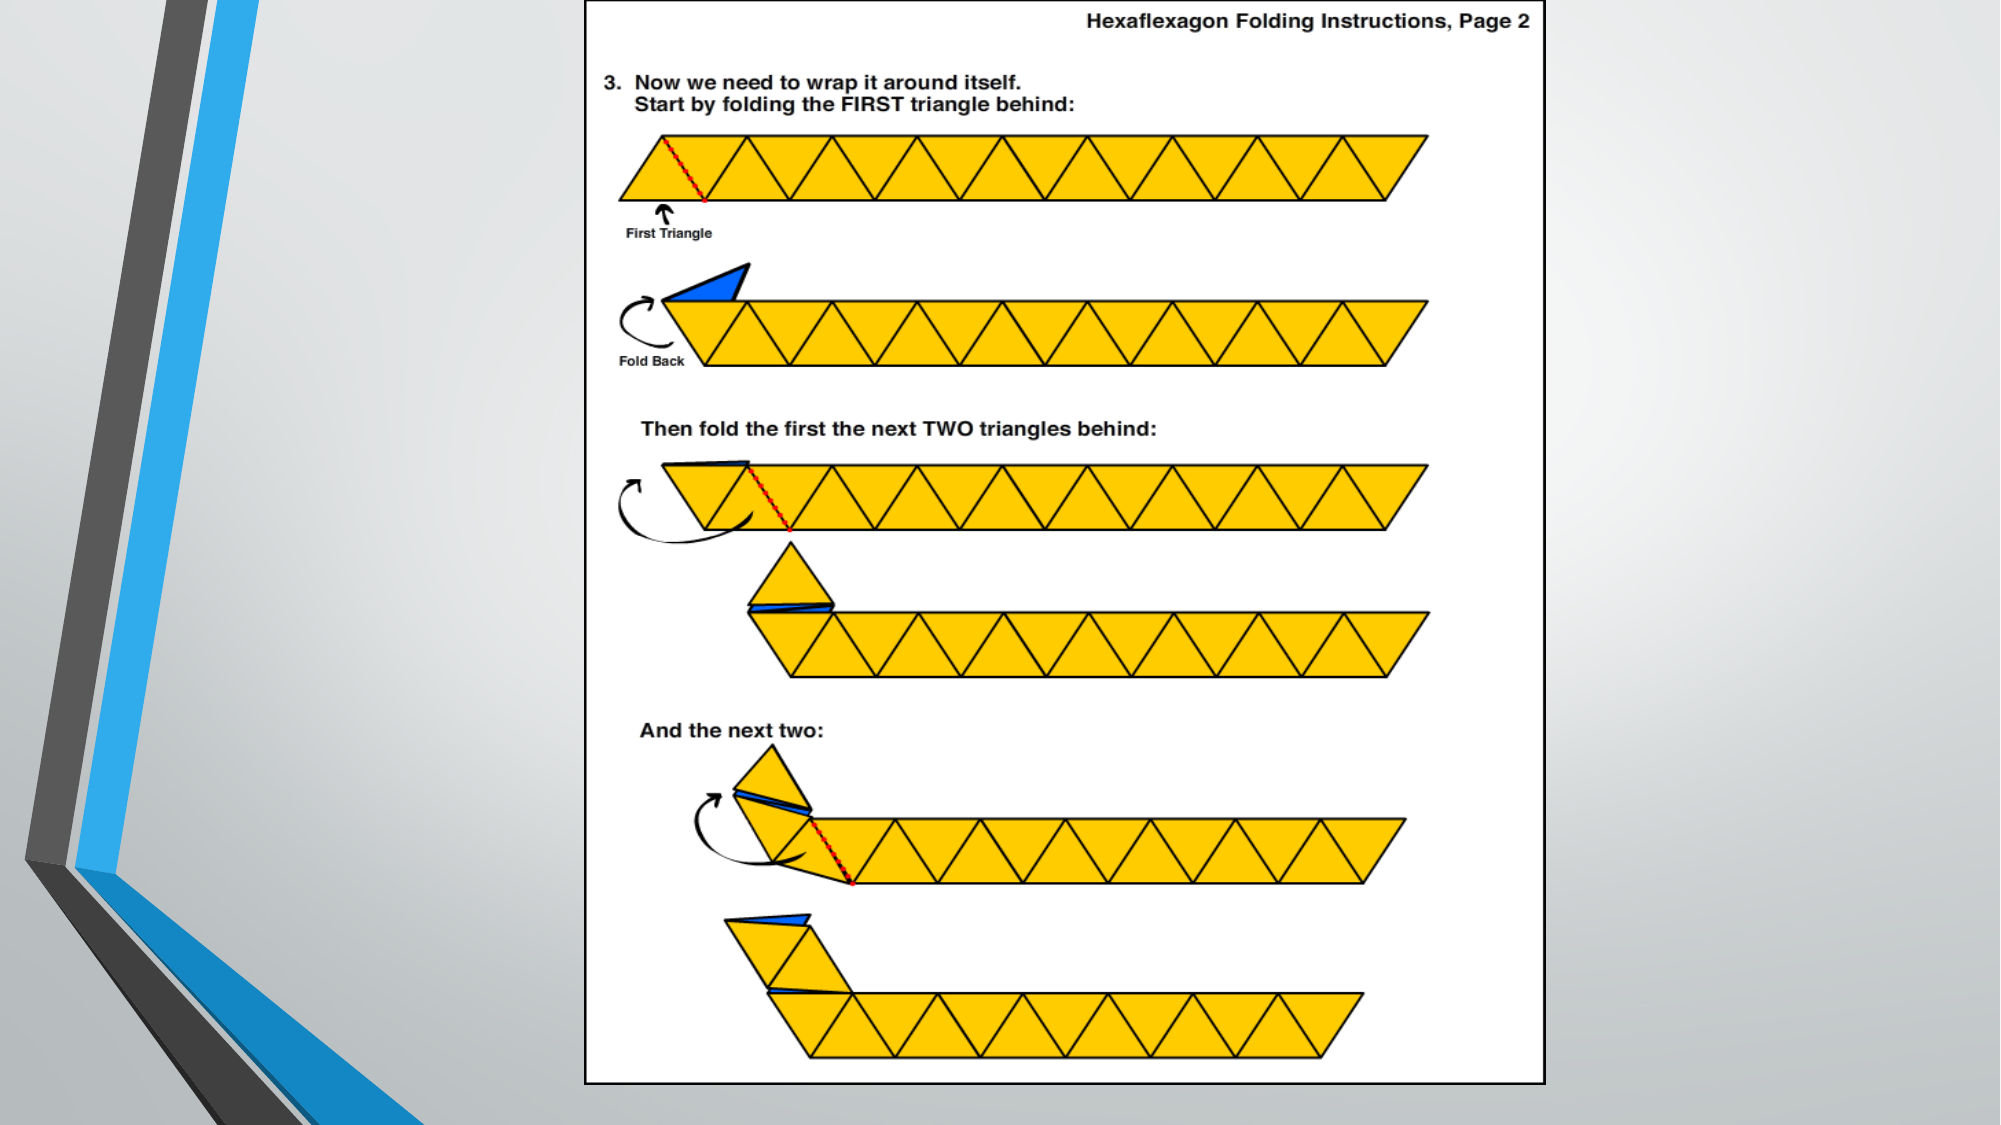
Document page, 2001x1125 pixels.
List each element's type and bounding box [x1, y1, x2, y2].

list [584, 0, 1547, 1085]
